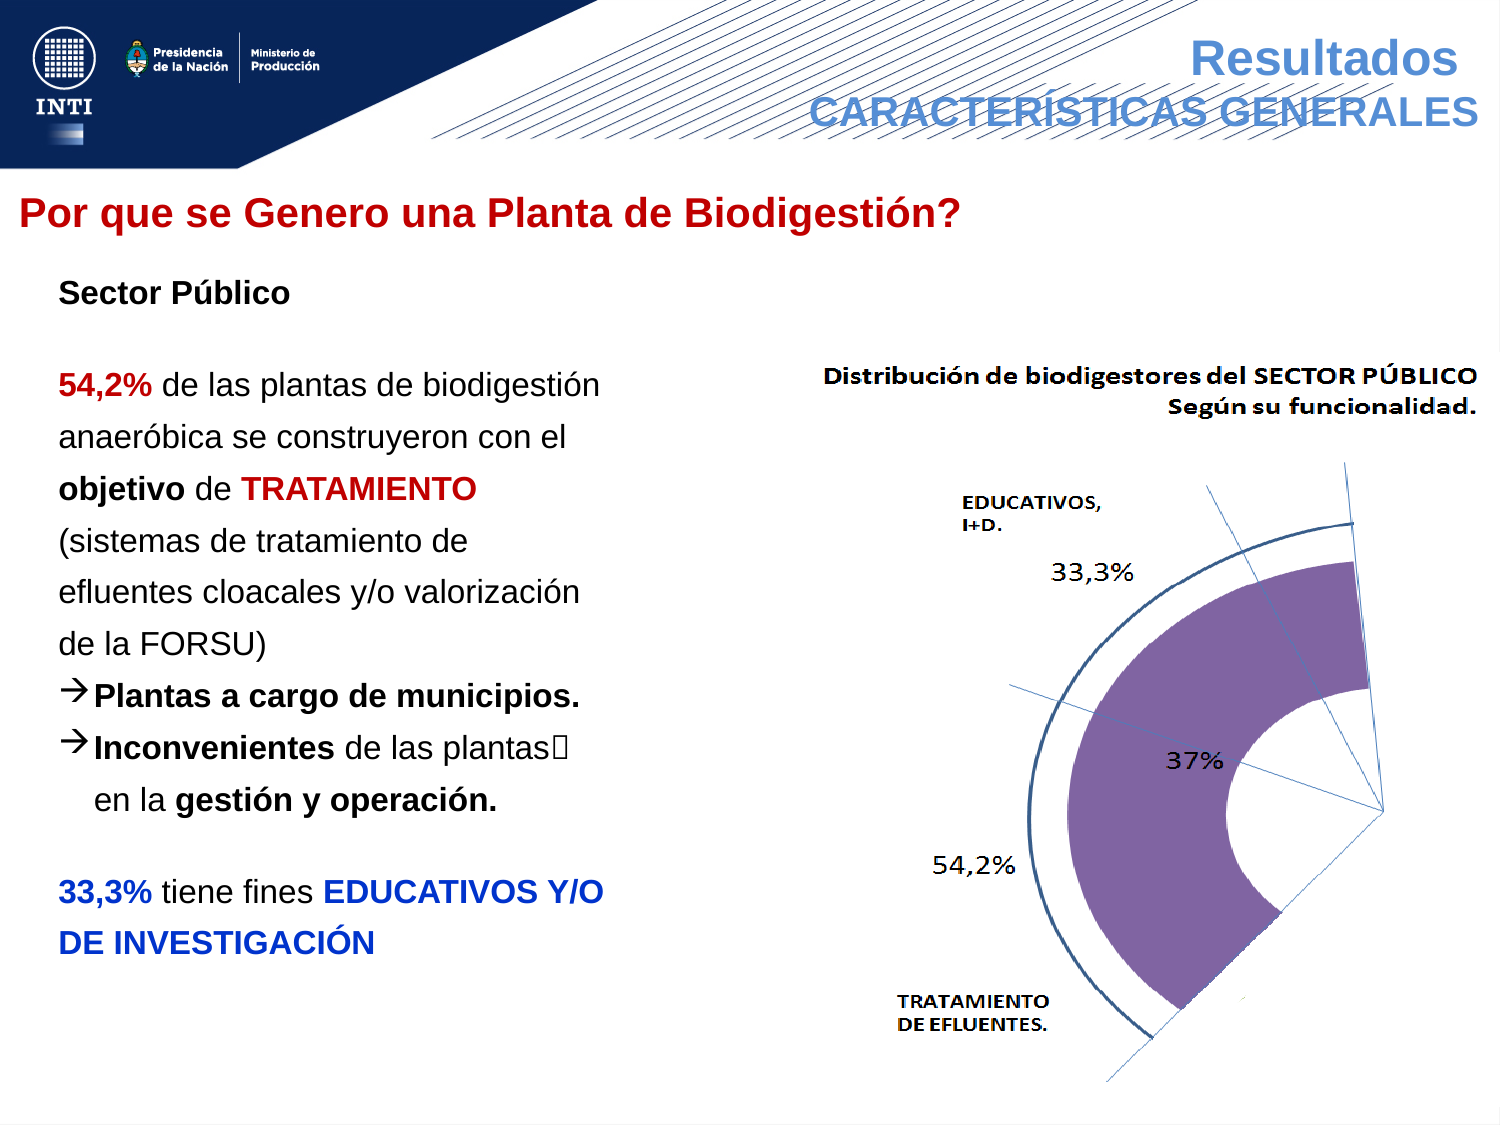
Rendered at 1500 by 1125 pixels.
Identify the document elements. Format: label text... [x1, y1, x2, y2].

text_box Sector Público 54,2% de las plantas de biodigestión anaeróbica se construyeron con el objetivo de TRATAMIENTO (sistemas de tratamiento de efluentes cloacales y/o valorización de la FORSU) Plantas a cargo de municipios. Inconvenientes de las plantas en la gestión y operación. 33,3% tiene fines EDUCATIVOS Y/O DE INVESTIGACIÓN [43, 264, 623, 969]
text_box Por que se Genero una Planta de Biodigestión? [4, 178, 978, 244]
text_box CARACTERÍSTICAS GENERALES [346, 85, 1480, 136]
text_box Resultados [1149, 25, 1474, 86]
picture [0, 0, 1500, 1125]
